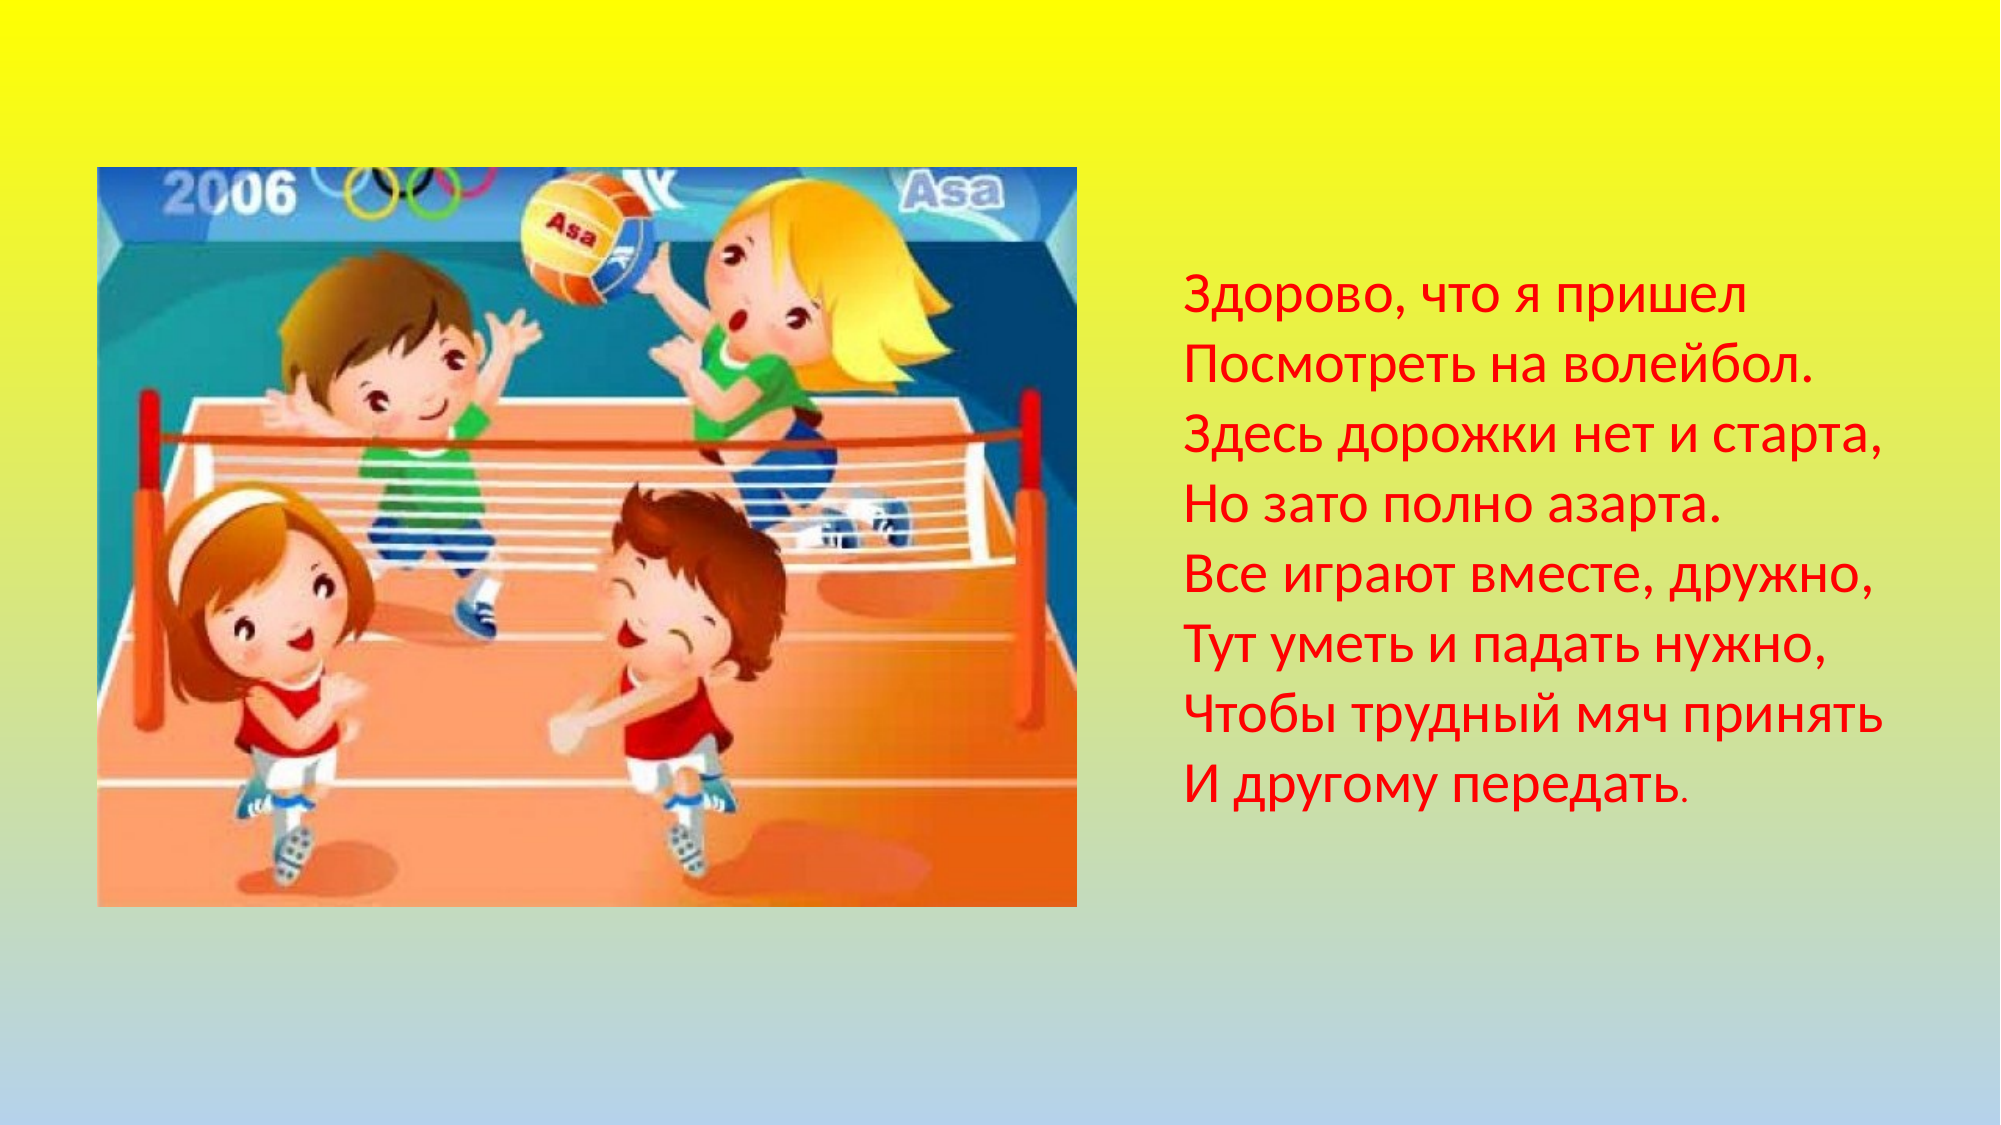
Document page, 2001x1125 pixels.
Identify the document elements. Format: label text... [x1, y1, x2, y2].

text_box Здорово, что я пришел Посмотреть на волейбол. Здесь дорожки нет и старта, Но зато полно азарта. Все играют вместе, дружно, Тут уметь и падать нужно, Чтобы трудный мяч принять И другому передать. [1168, 246, 1934, 822]
picture [97, 167, 1077, 907]
